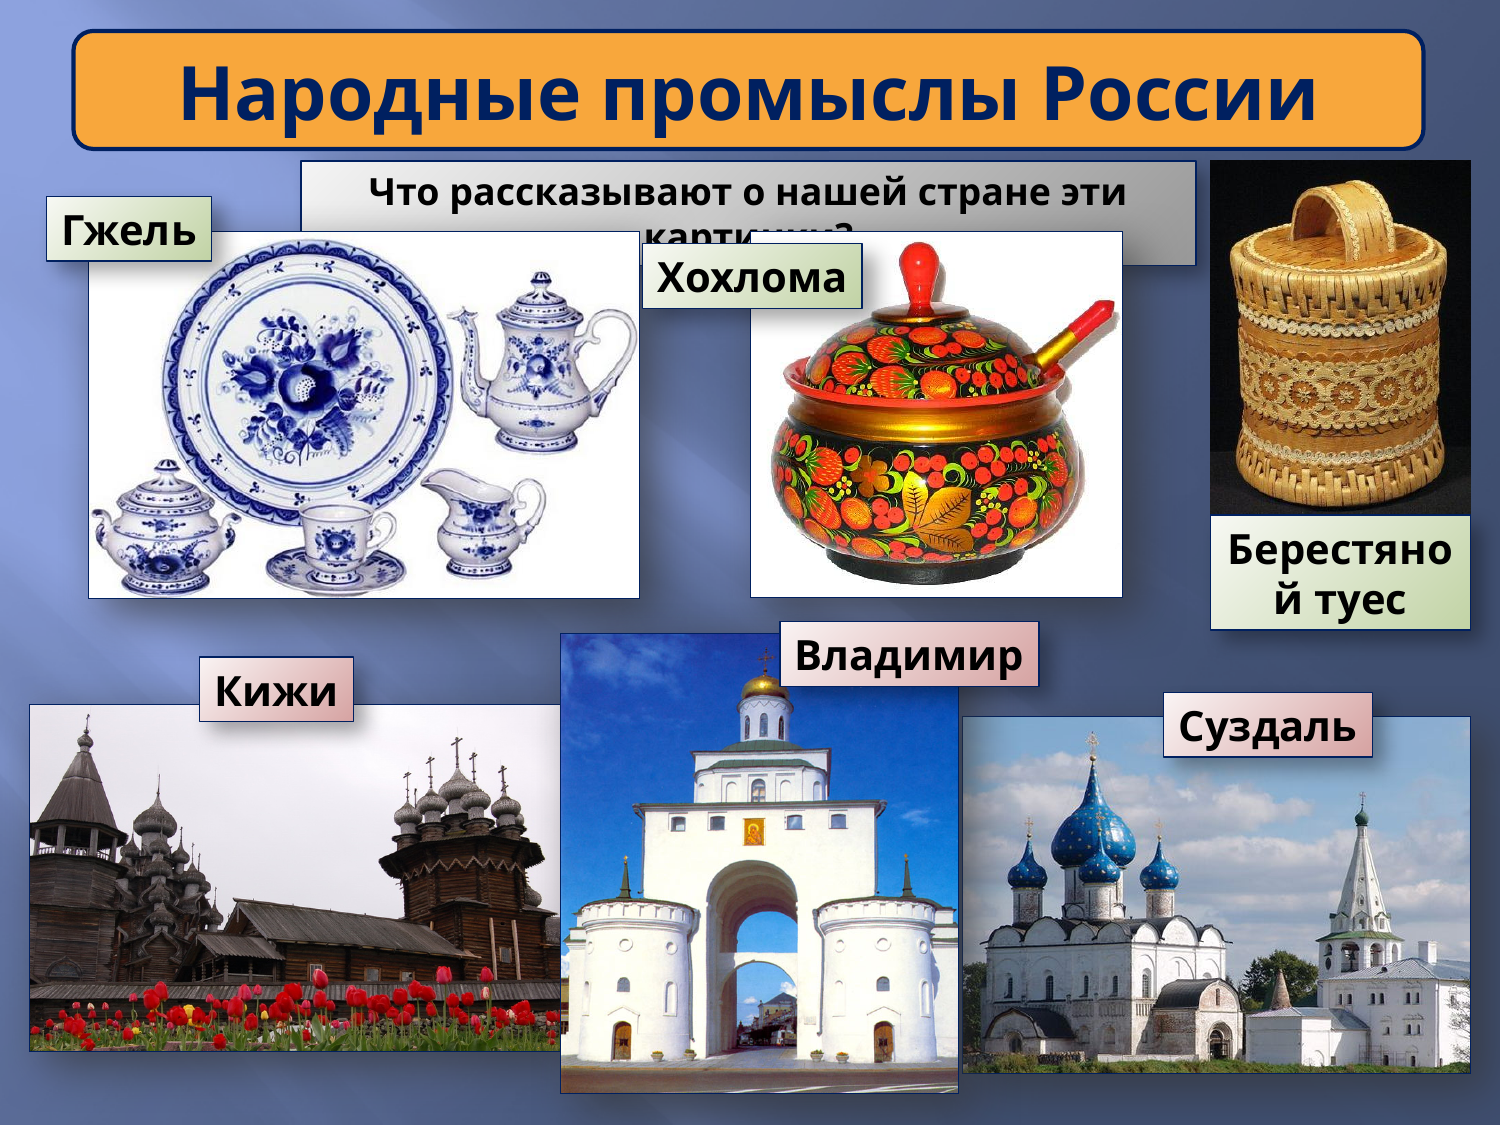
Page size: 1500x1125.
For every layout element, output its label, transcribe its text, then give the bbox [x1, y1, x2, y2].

text_box Гжель [46, 196, 212, 262]
text_box Что рассказывают о нашей стране эти картинки? [300, 160, 1197, 266]
text_box Кижи [199, 656, 354, 703]
picture [749, 231, 1123, 599]
text_box Берестяной туес [1210, 531, 1471, 631]
text_box Народные промыслы России [71, 28, 1426, 152]
picture [88, 231, 641, 600]
picture [29, 633, 960, 1095]
text_box Владимир [992, 642, 1040, 687]
text_box Хохлома [661, 243, 749, 309]
picture [962, 715, 1471, 1074]
picture [1210, 160, 1471, 531]
text_box Суздаль [1163, 692, 1373, 715]
